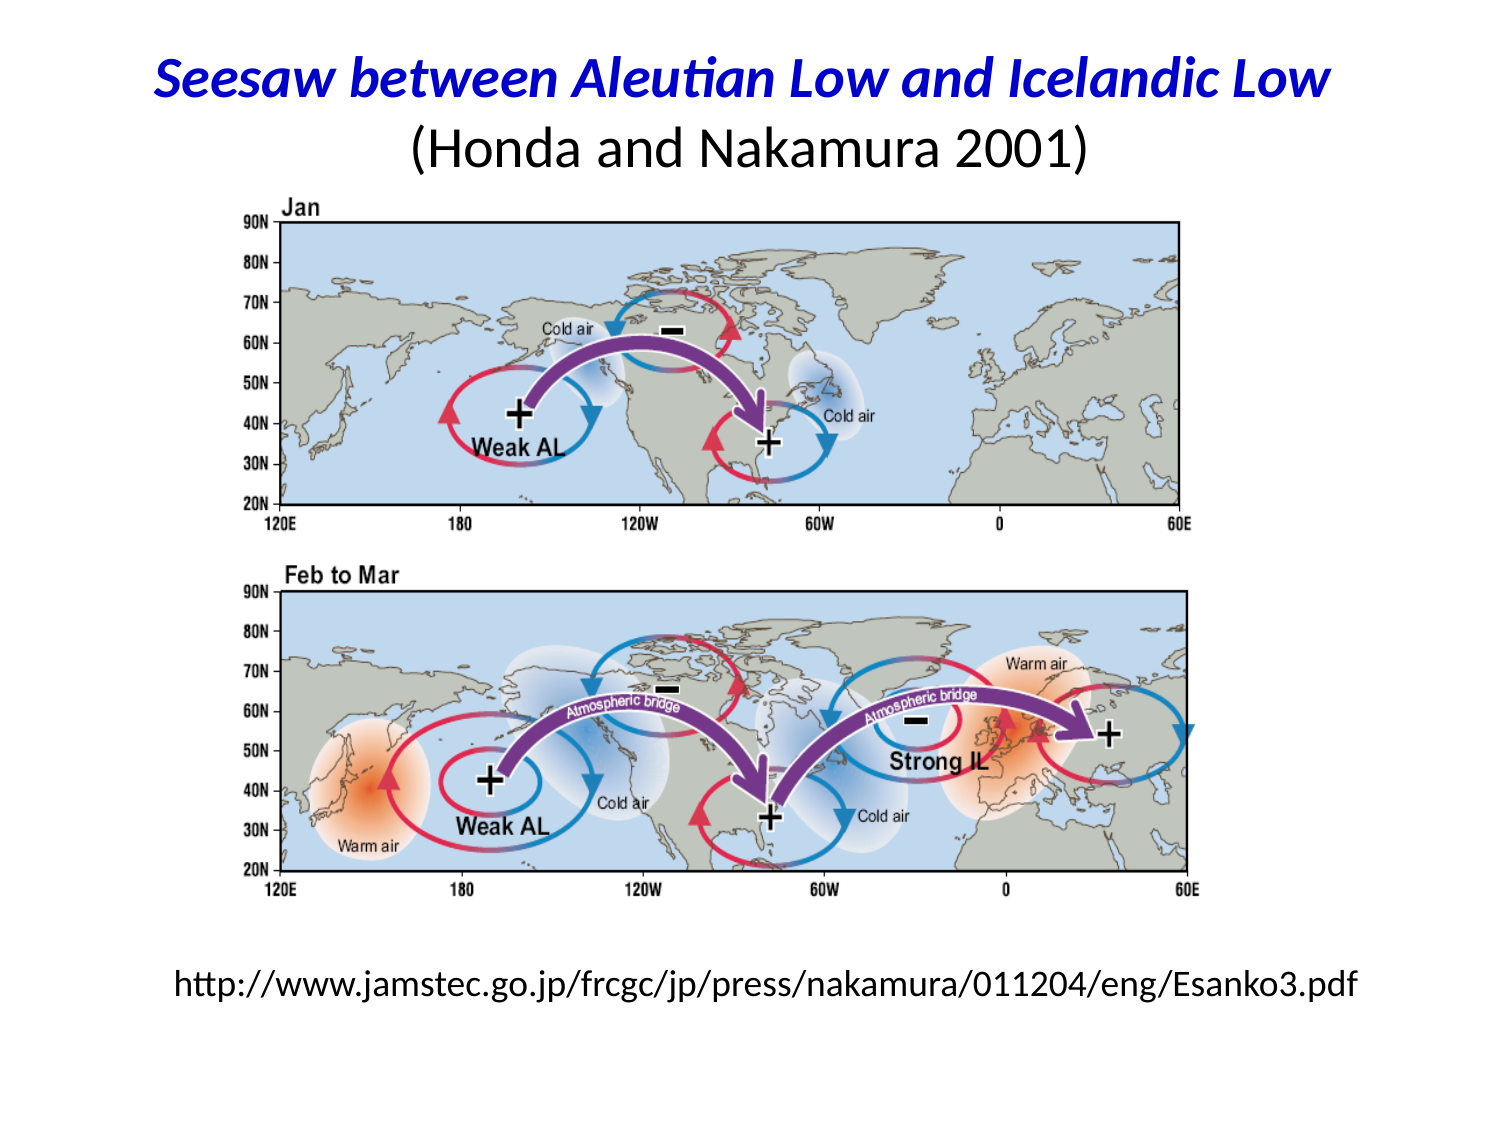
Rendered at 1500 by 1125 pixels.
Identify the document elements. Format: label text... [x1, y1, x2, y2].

text_box http://www.jamstec.go.jp/frcgc/jp/press/nakamura/011204/eng/Esanko3.pdf [158, 951, 1375, 1012]
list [237, 187, 1202, 536]
title Seesaw between Aleutian Low and Icelandic Low (Honda and Nakamura 2001) [75, 50, 1425, 238]
picture [237, 537, 1209, 901]
